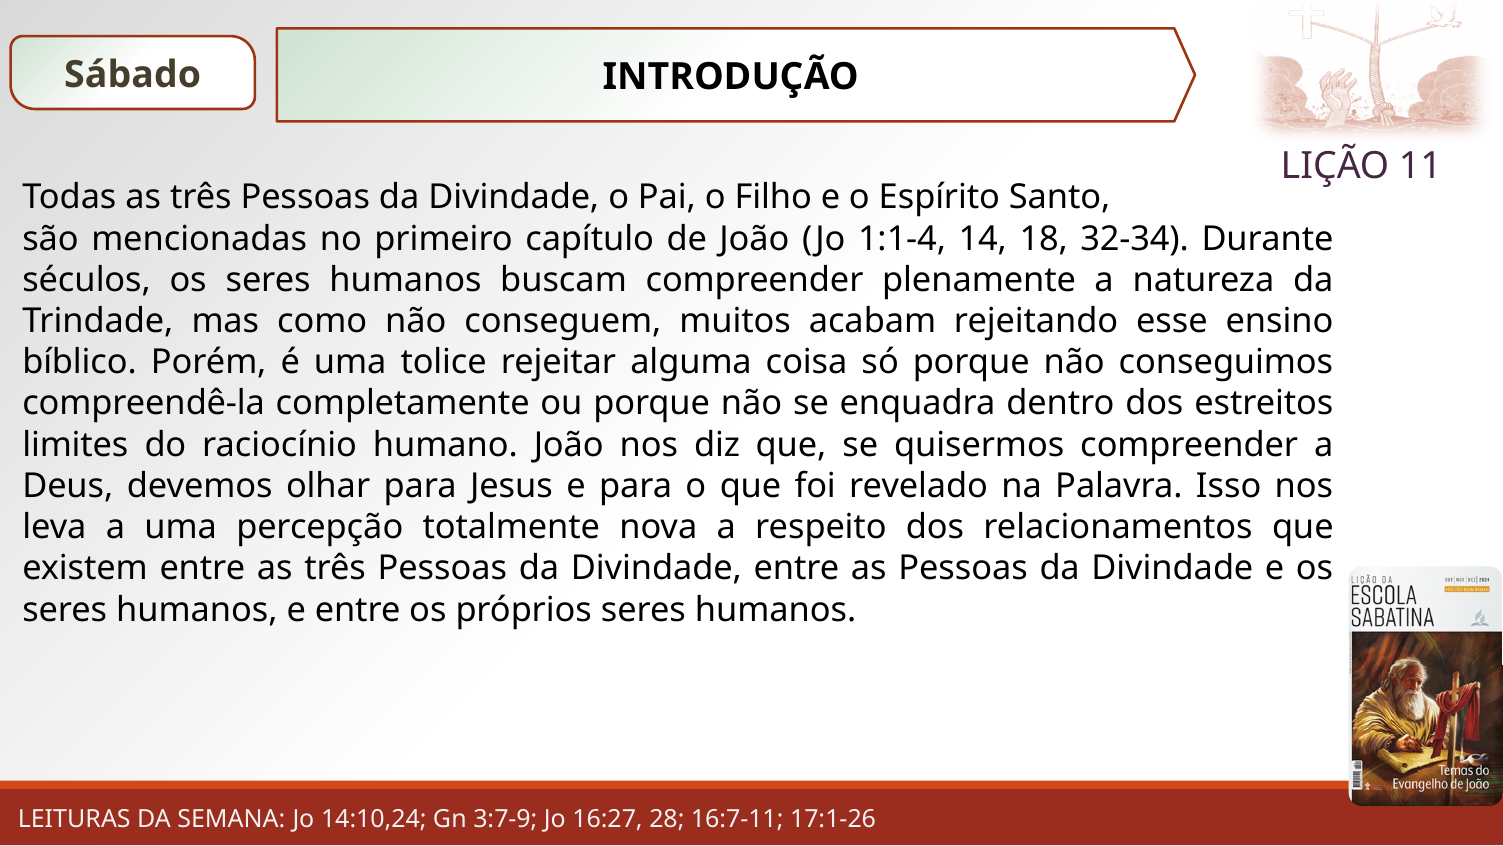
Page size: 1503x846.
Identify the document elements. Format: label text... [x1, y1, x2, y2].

text_box Todas as três Pessoas da Divindade, o Pai, o Filho e o Espírito Santo, são mencionadas no primeiro capítulo de João (Jo 1:1-4, 14, 18, 32-34). Durante séculos, os seres humanos buscam compreender plenamente a natureza da Trindade, mas como não conseguem, muitos acabam rejeitando esse ensino bíblico. Porém, é uma tolice rejeitar alguma coisa só porque não conseguimos compreendê-la completamente ou porque não se enquadra dentro dos estreitos limites do raciocínio humano. João nos diz que, se quisermos compreender a Deus, devemos olhar para Jesus e para o que foi revelado na Palavra. Isso nos leva a uma percepção totalmente nova a respeito dos relacionamentos que existem entre as três Pessoas da Divindade, entre as Pessoas da Divindade e os seres humanos, e entre os próprios seres humanos. [7, 167, 1349, 636]
text_box INTRODUÇÃO [275, 27, 1197, 123]
text_box LEITURAS DA SEMANA: Jo 14:10,24; Gn 3:7-9; Jo 16:27, 28; 16:7-11; 17:1-26 [3, 794, 1421, 840]
picture [1249, 0, 1493, 144]
picture [1348, 565, 1503, 807]
text_box Sábado [9, 34, 257, 111]
text_box LIÇÃO 11 [1265, 152, 1458, 194]
